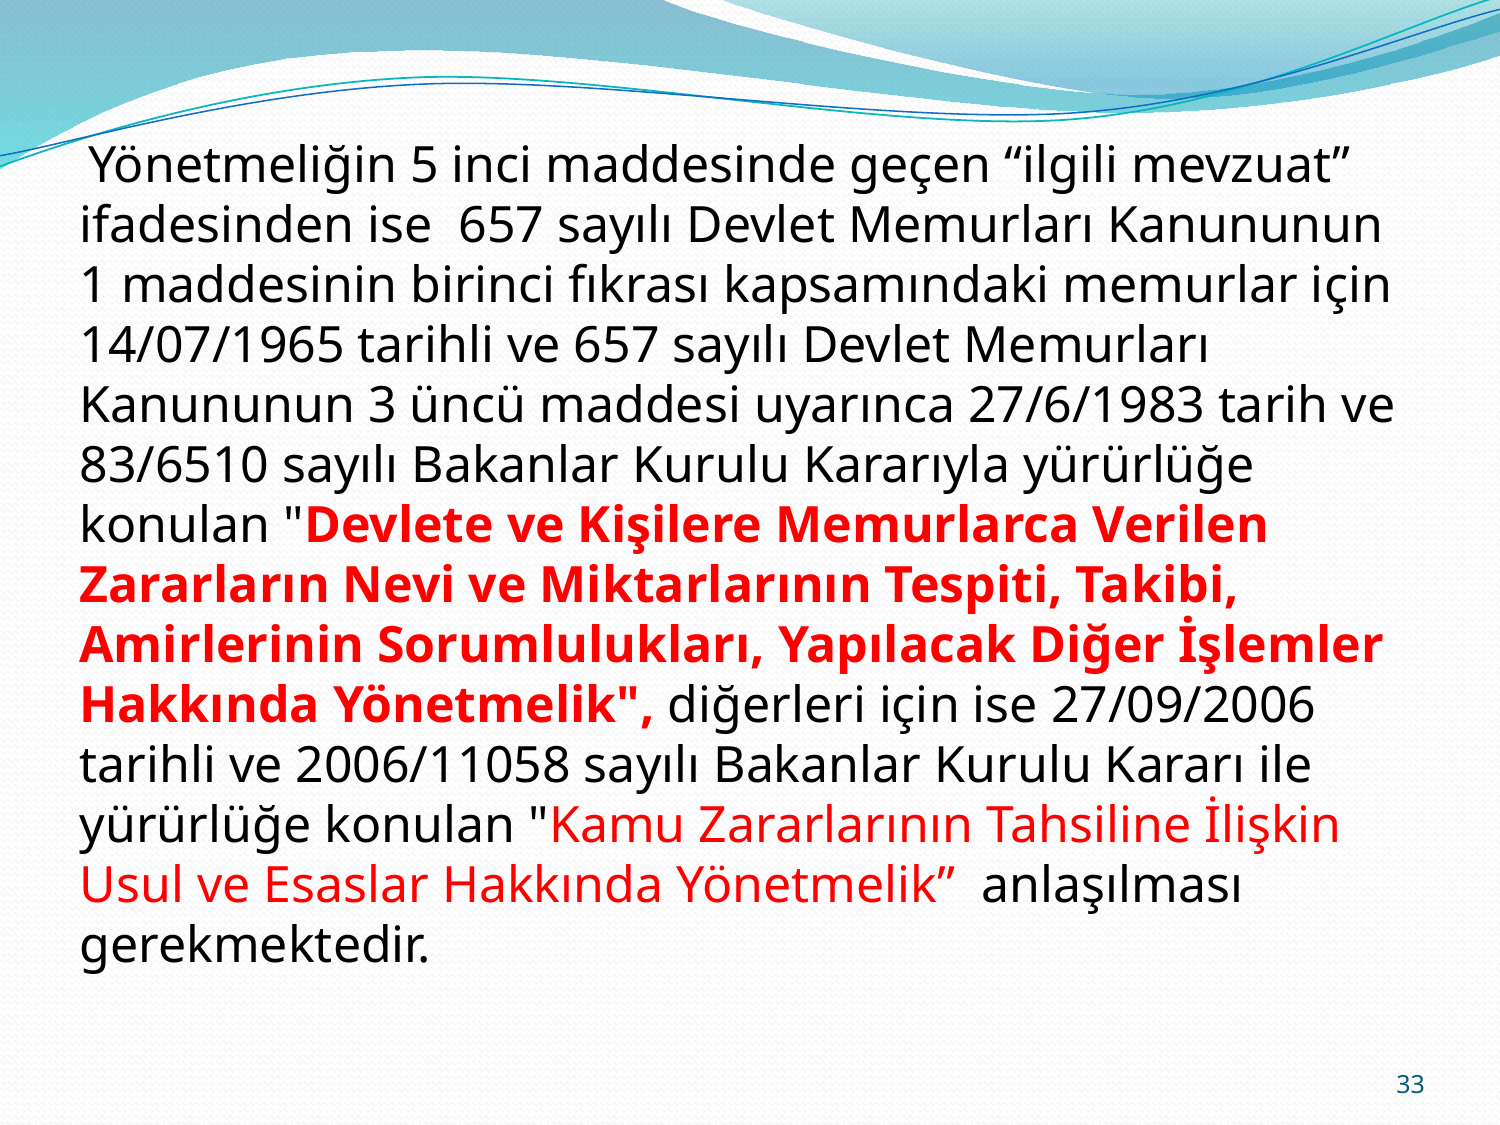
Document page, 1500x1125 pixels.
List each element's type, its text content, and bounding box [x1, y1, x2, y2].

slide_number 33 [1299, 1042, 1425, 1103]
text_box Yönetmeliğin 5 inci maddesinde geçen “ilgili mevzuat” ifadesinden ise 657 sayılı Devlet Memurları Kanununun 1 maddesinin birinci fıkrası kapsamındaki memurlar için 14/07/1965 tarihli ve 657 sayılı Devlet Memurları Kanununun 3 üncü maddesi uyarınca 27/6/1983 tarih ve 83/6510 sayılı Bakanlar Kurulu Kararıyla yürürlüğe konulan "Devlete ve Kişilere Memurlarca Verilen Zararların Nevi ve Miktarlarının Tespiti, Takibi, Amirlerinin Sorumlulukları, Yapılacak Diğer İşlemler Hakkında Yönetmelik", diğerleri için ise 27/09/2006 tarihli ve 2006/11058 sayılı Bakanlar Kurulu Kararı ile yürürlüğe konulan "Kamu Zararlarının Tahsiline İlişkin Usul ve Esaslar Hakkında Yönetmelik” anlaşılması gerekmektedir. [64, 125, 1436, 981]
